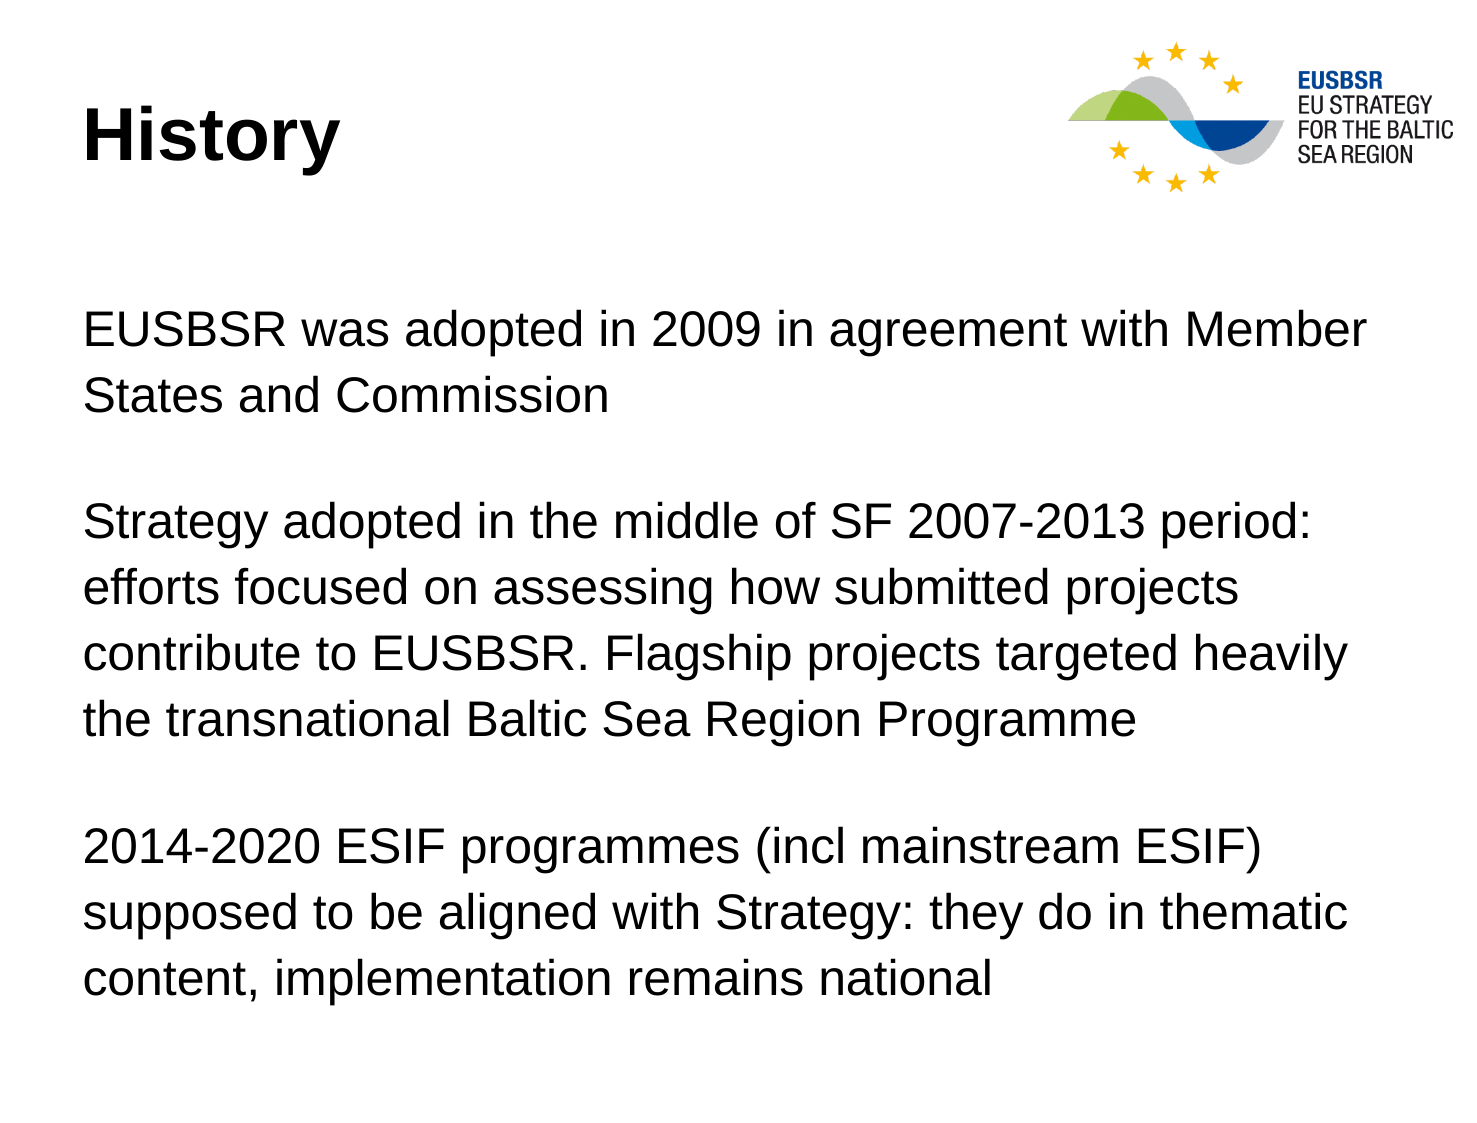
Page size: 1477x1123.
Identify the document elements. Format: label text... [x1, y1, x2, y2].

list EUSBSR was adopted in 2009 in agreement with Member States and Commission Strategy adopted in the middle of SF 2007-2013 period: efforts focused on assessing how submitted projects contribute to EUSBSR. Flagship projects targeted heavily the transnational Baltic Sea Region Programme 2014-2020 ESIF programmes (incl mainstream ESIF) supposed to be aligned with Strategy: they do in thematic content, implementation remains national [82, 290, 1382, 1031]
title History [82, 88, 1382, 266]
picture [1068, 41, 1453, 192]
